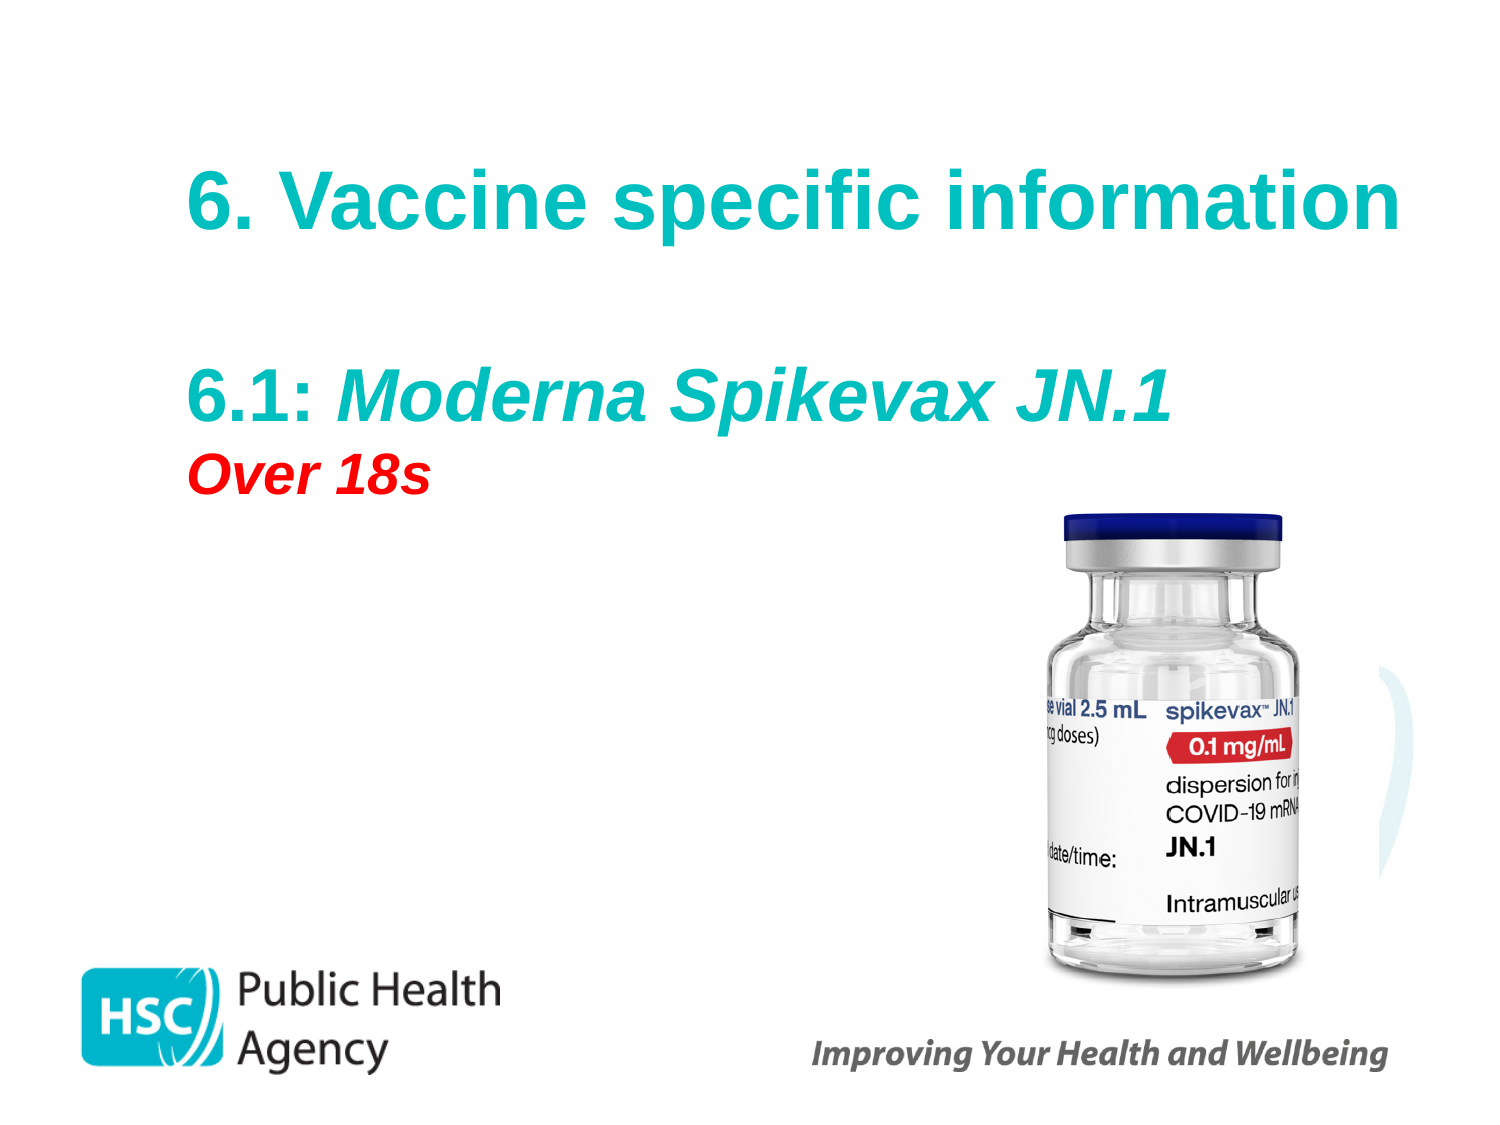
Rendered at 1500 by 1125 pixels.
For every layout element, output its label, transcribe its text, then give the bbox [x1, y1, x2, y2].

picture [75, 962, 500, 1075]
picture [962, 503, 1417, 989]
picture [812, 1039, 1388, 1072]
title 6. Vaccine specific information 6.1: Moderna Spikevax JN.1 Over 18s [171, 54, 1438, 598]
